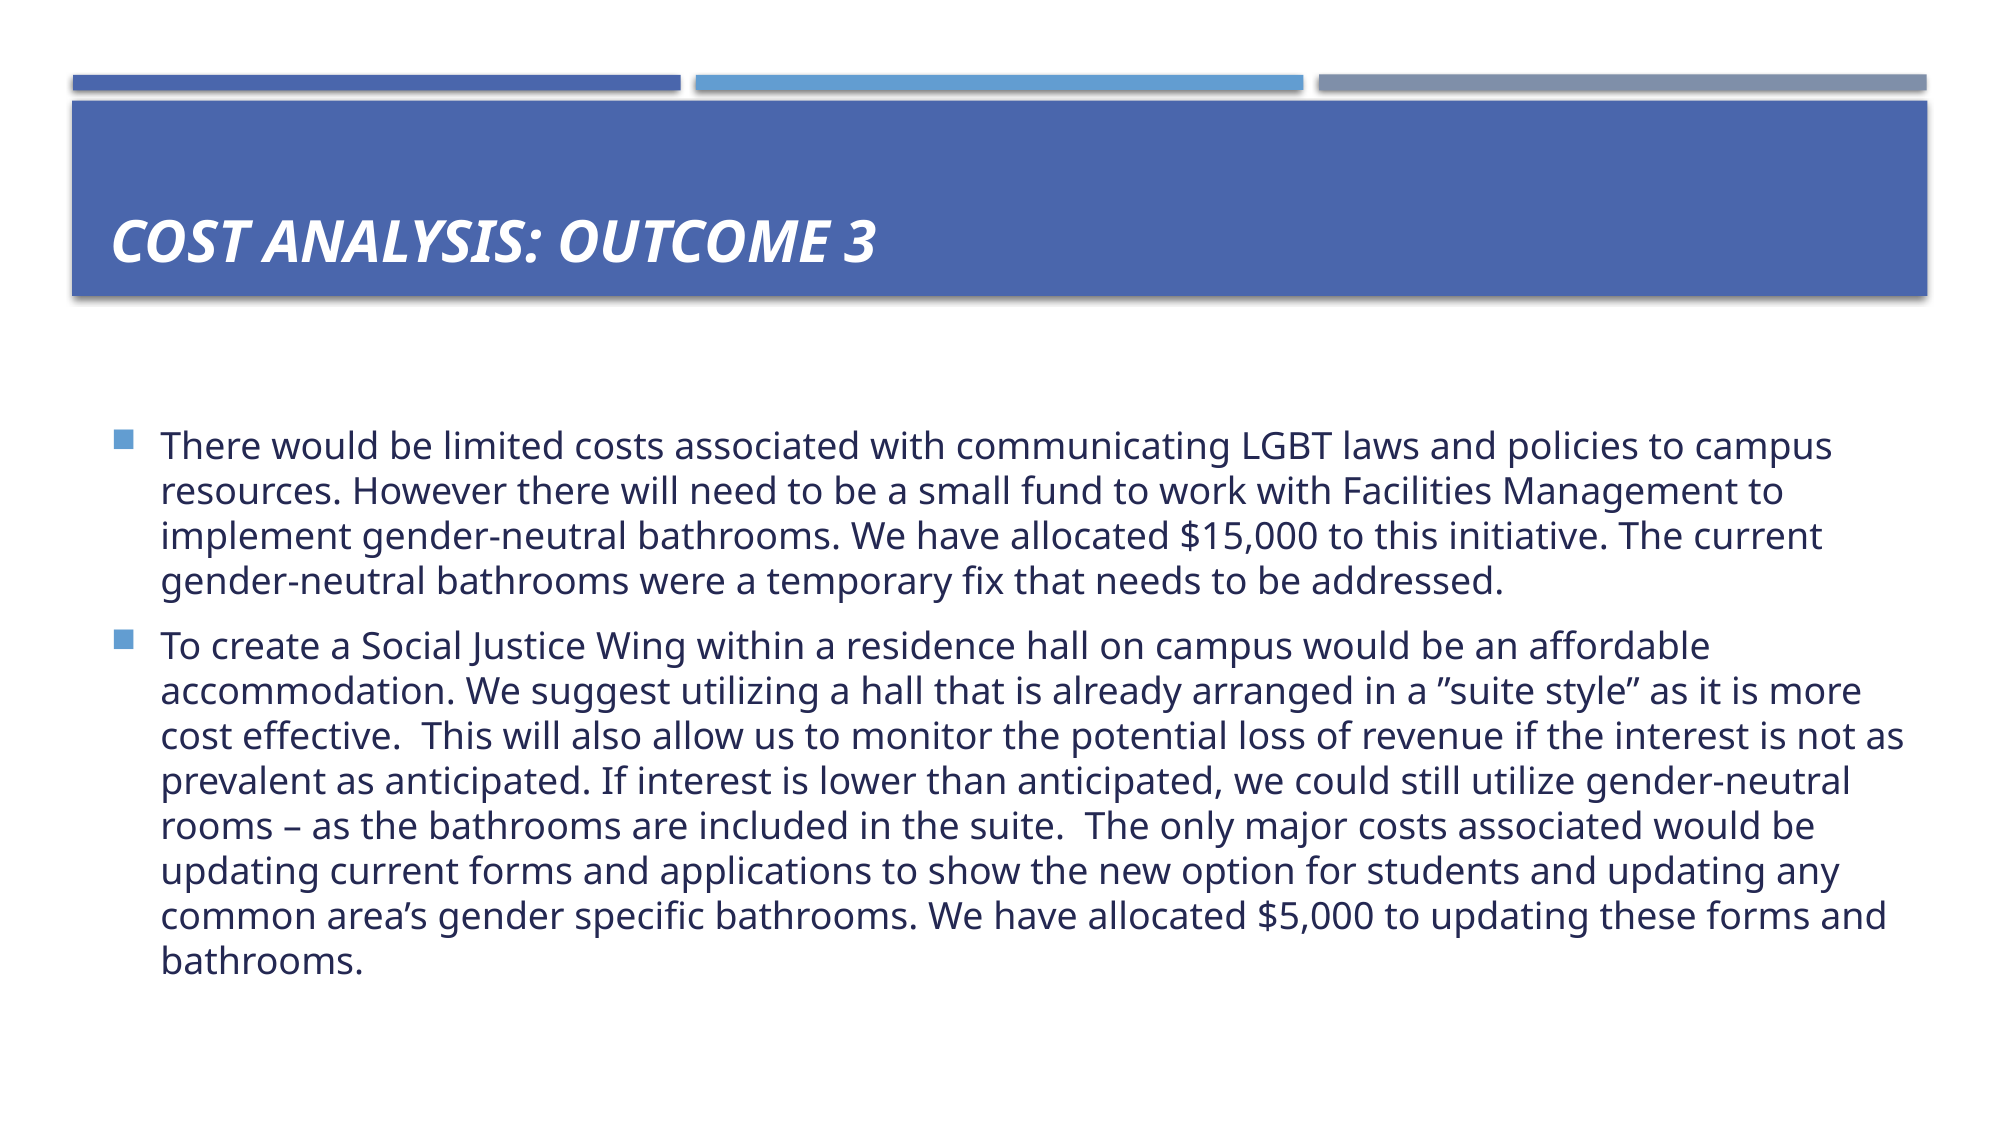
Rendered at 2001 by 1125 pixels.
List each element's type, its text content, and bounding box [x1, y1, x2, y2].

list There would be limited costs associated with communicating LGBT laws and policies to campus resources. However there will need to be a small fund to work with Facilities Management to implement gender-neutral bathrooms. We have allocated $15,000 to this initiative. The current gender-neutral bathrooms were a temporary fix that needs to be addressed. To create a Social Justice Wing within a residence hall on campus would be an affordable accommodation. We suggest utilizing a hall that is already arranged in a ”suite style” as it is more cost effective. This will also allow us to monitor the potential loss of revenue if the interest is not as prevalent as anticipated. If interest is lower than anticipated, we could still utilize gender-neutral rooms – as the bathrooms are included in the suite. The only major costs associated would be updating current forms and applications to show the new option for students and updating any common area’s gender specific bathrooms. We have allocated $5,000 to updating these forms and bathrooms. [95, 322, 1923, 1082]
title Cost Analysis: Outcome 3 [95, 115, 1905, 282]
